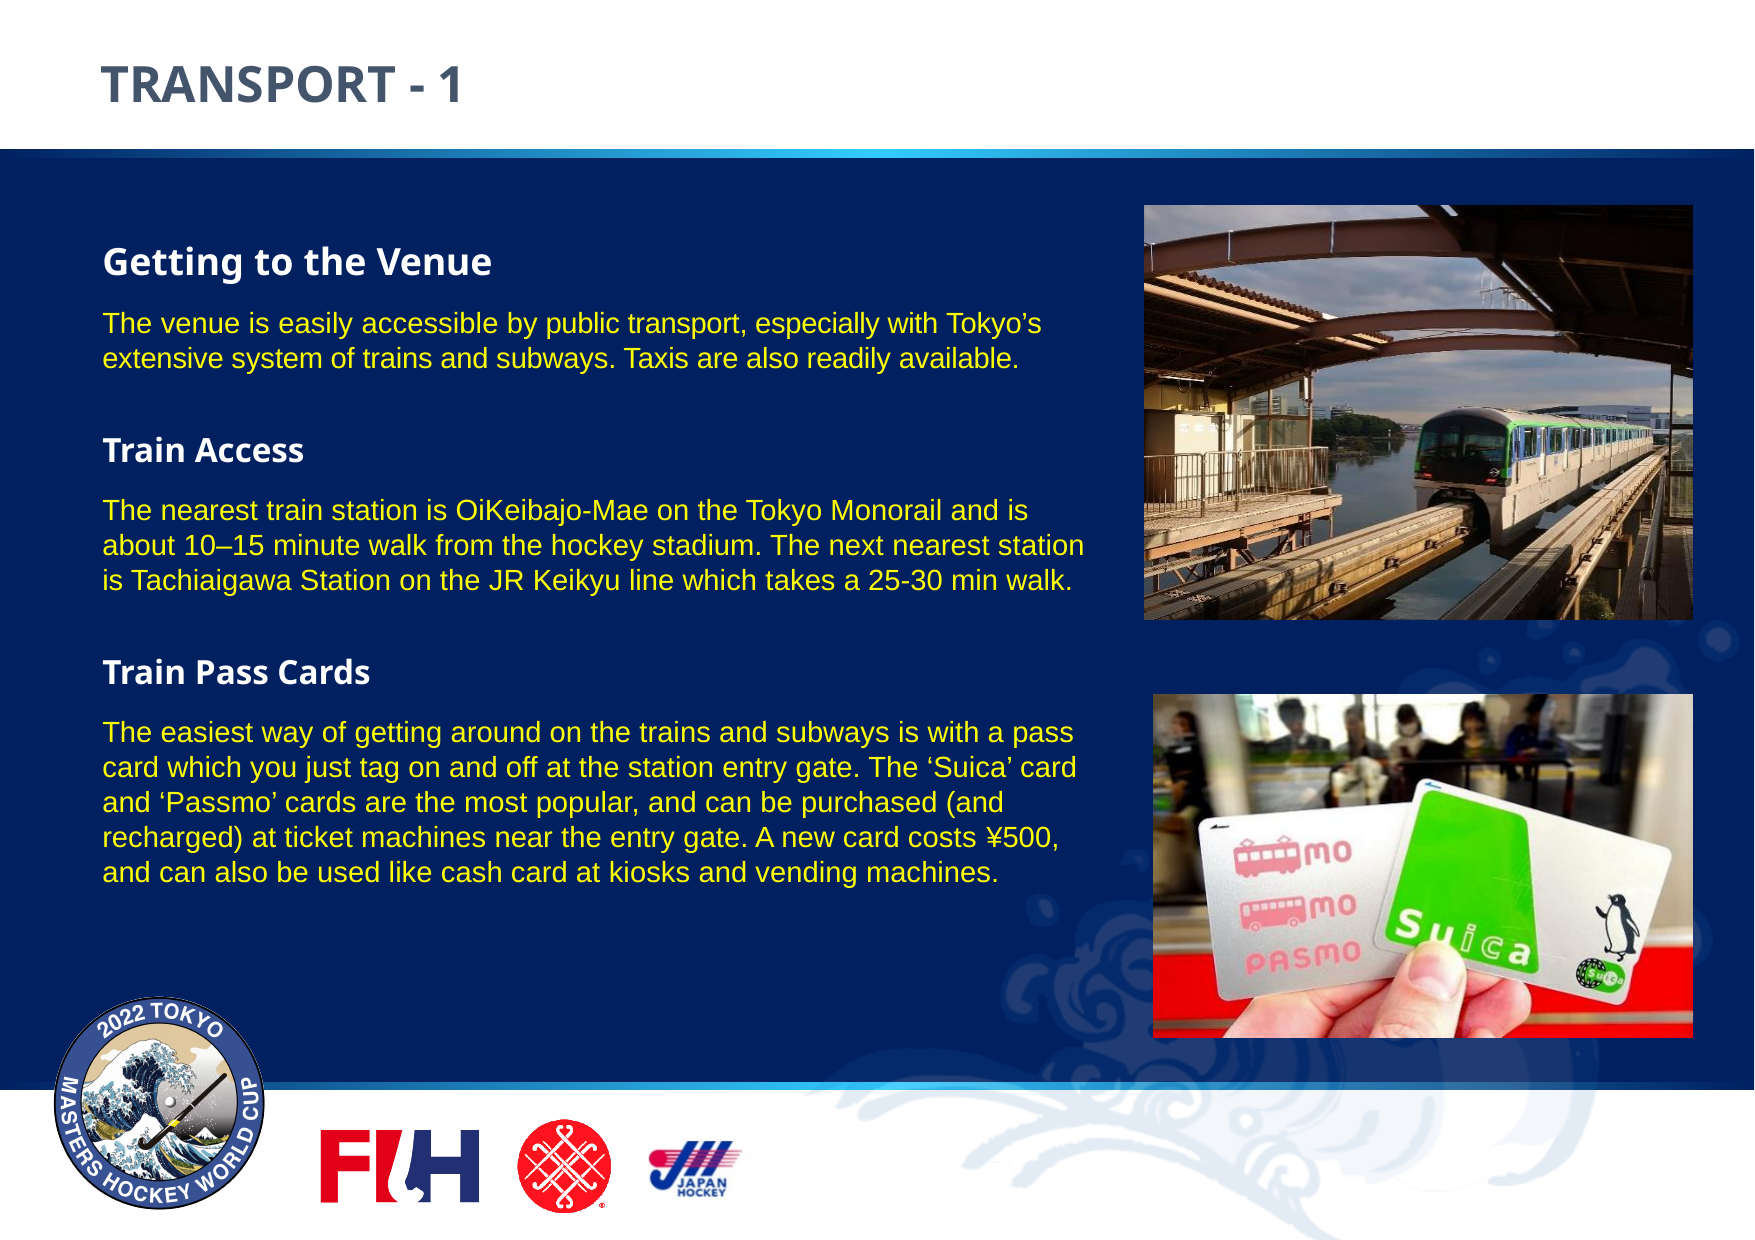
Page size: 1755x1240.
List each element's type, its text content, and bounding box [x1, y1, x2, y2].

picture [1153, 694, 1693, 1038]
text_box TRANSPORT - 1 [64, 44, 628, 120]
picture [52, 995, 266, 1211]
table_cell Ms Ishbel DICKENS [836, 1082, 911, 1090]
table_cell 11 [973, 1082, 1055, 1090]
picture [635, 1130, 751, 1211]
picture [517, 1119, 611, 1213]
text_box Getting to the Venue The venue is easily accessible by public transport, especially with Tokyo’s extensive system of trains and subways. Taxis are also readily available. Train Access The nearest train station is OiKeibajo-Mae on the Tokyo Monorail and is about 10–15 minute walk from the hockey stadium. The next nearest station is Tachiaigawa Station on the JR Keikyu line which takes a 25-30 min walk. Train Pass Cards The easiest way of getting around on the trains and subways is with a pass card which you just tag on and off at the station entry gate. The ‘Suica’ card and ‘Passmo’ cards are the most popular, and can be purchased (and recharged) at ticket machines near the entry gate. A new card costs ¥500, and can also be used like cash card at kiosks and vending machines. [100, 228, 1101, 889]
picture [1144, 205, 1693, 620]
